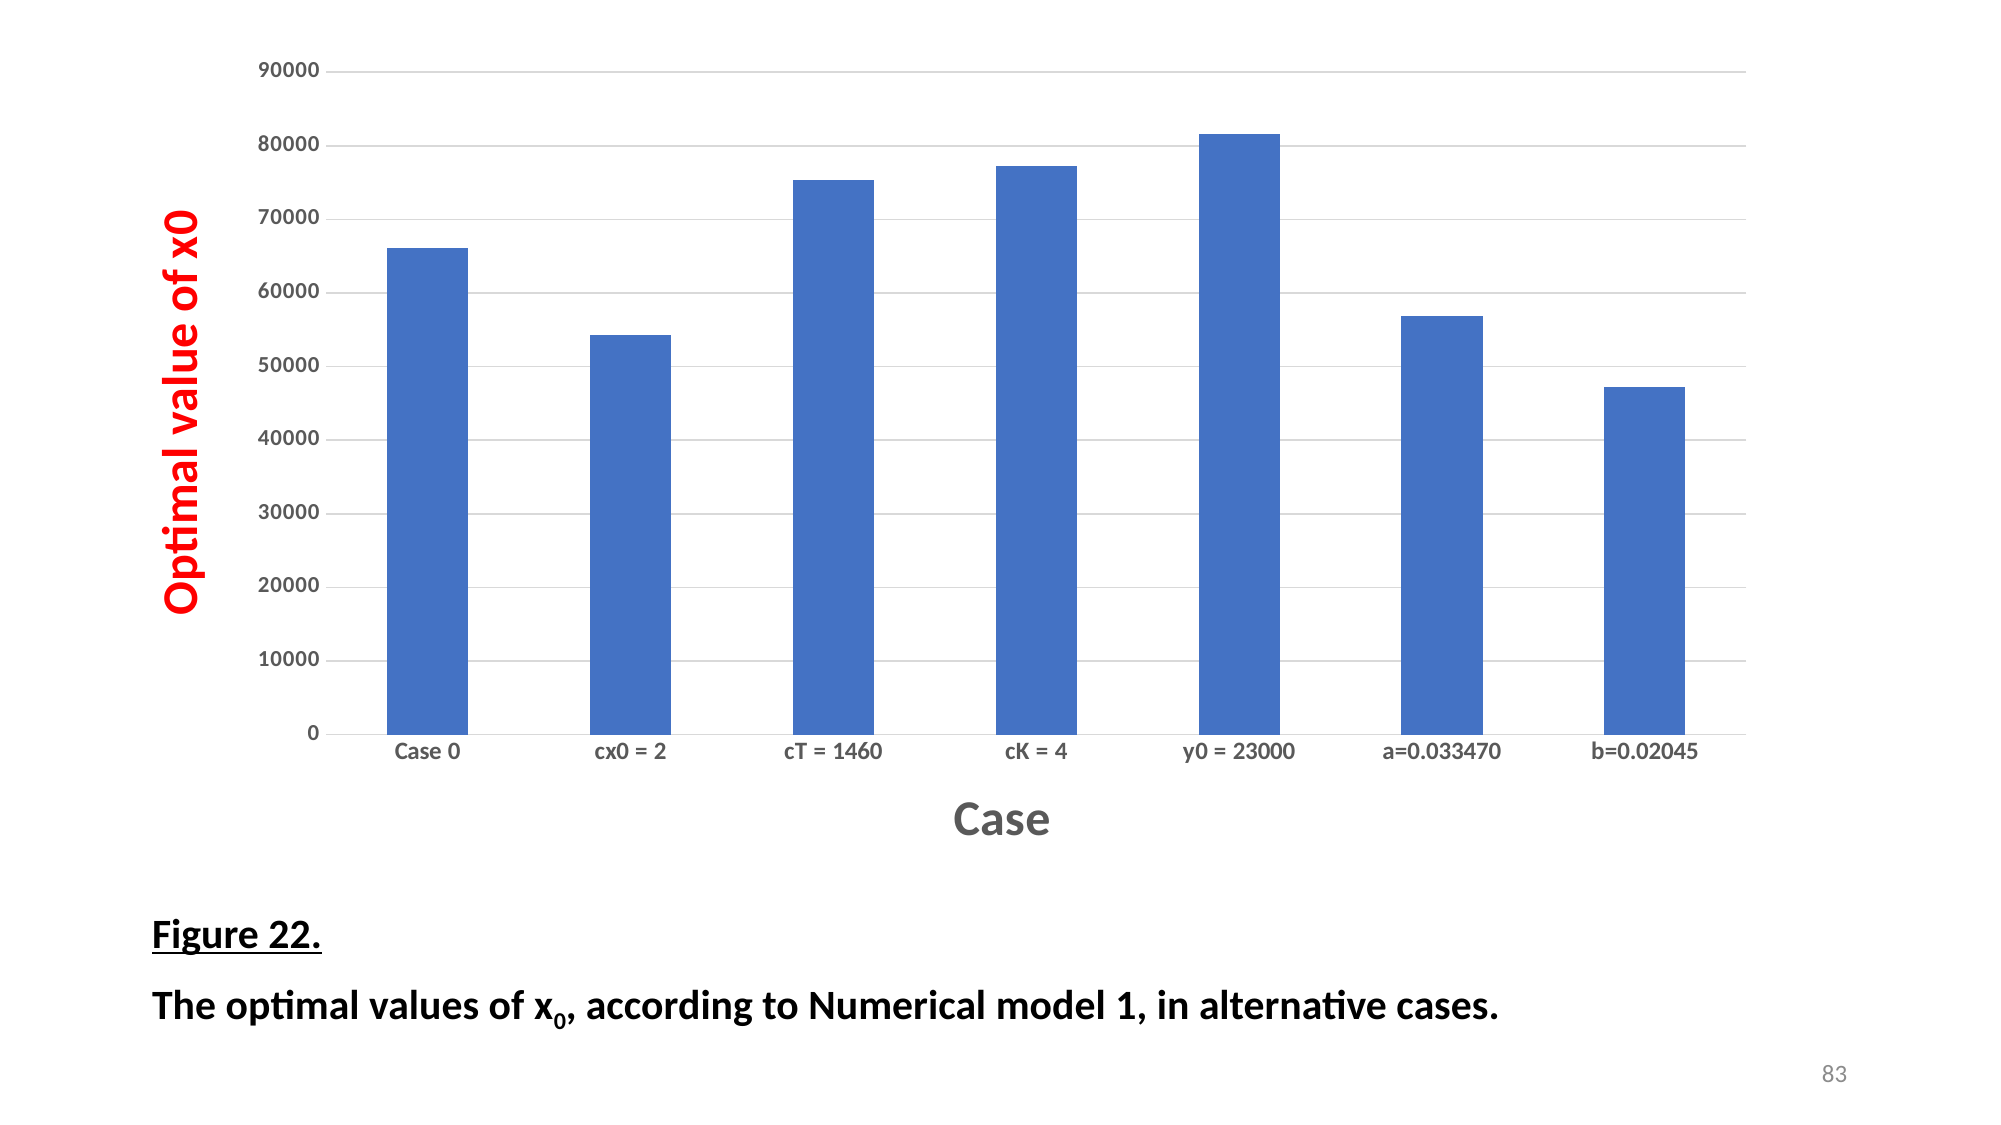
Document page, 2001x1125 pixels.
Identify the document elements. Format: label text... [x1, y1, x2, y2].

slide_number 83 [1412, 1042, 1863, 1103]
text_box Figure 22. The optimal values of x0, according to Numerical model 1, in alternative cases. [137, 896, 1739, 1042]
chart [117, 43, 1780, 888]
